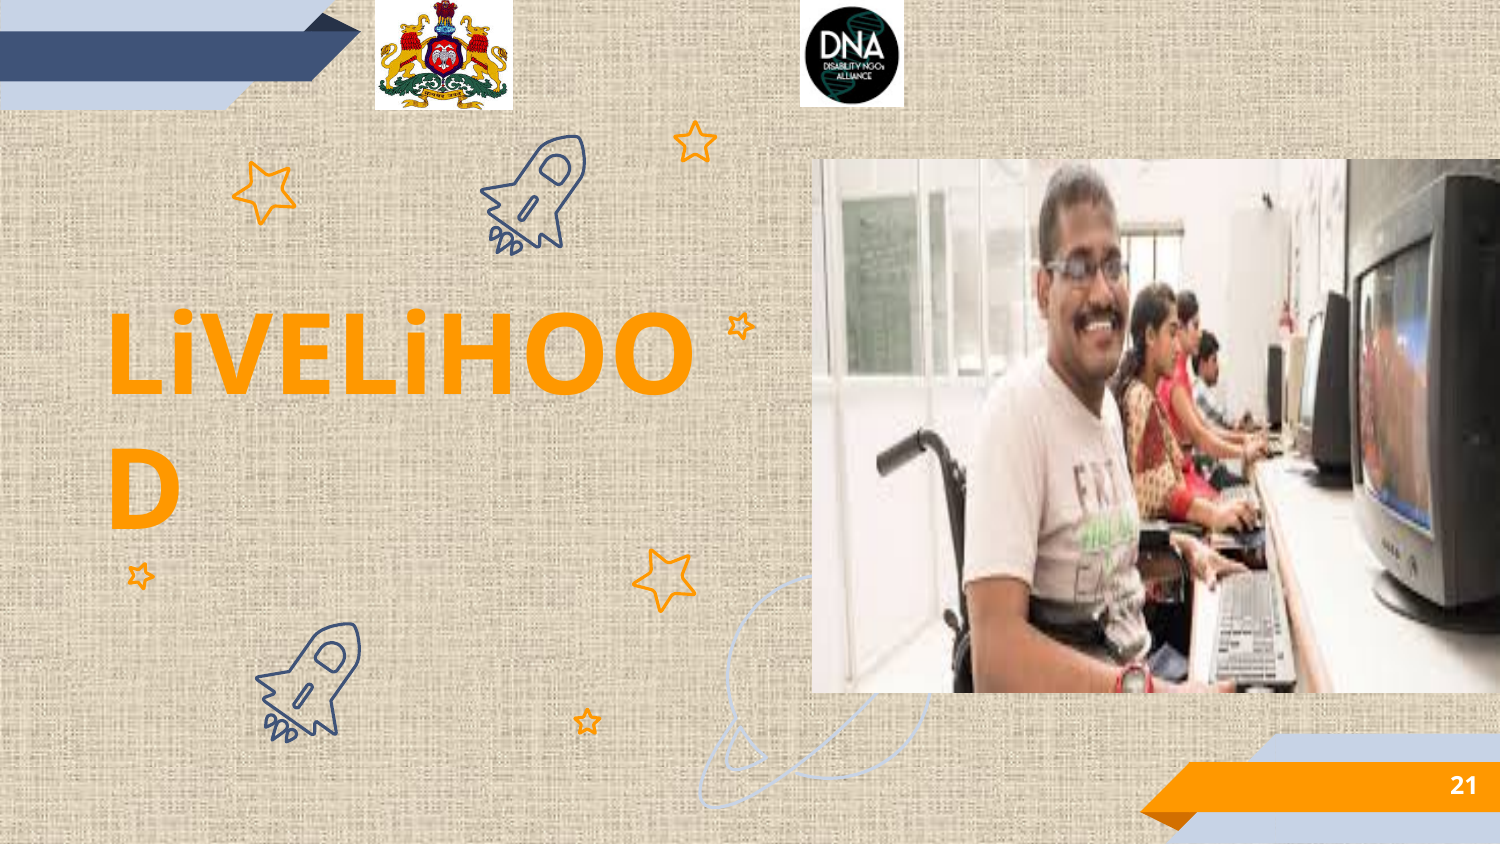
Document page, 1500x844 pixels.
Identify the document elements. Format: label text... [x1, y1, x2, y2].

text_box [699, 546, 961, 808]
picture [0, 0, 1500, 844]
slide_number 21 [1249, 760, 1494, 813]
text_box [257, 629, 366, 738]
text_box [482, 142, 591, 250]
title LiVELiHOOD [87, 321, 738, 513]
